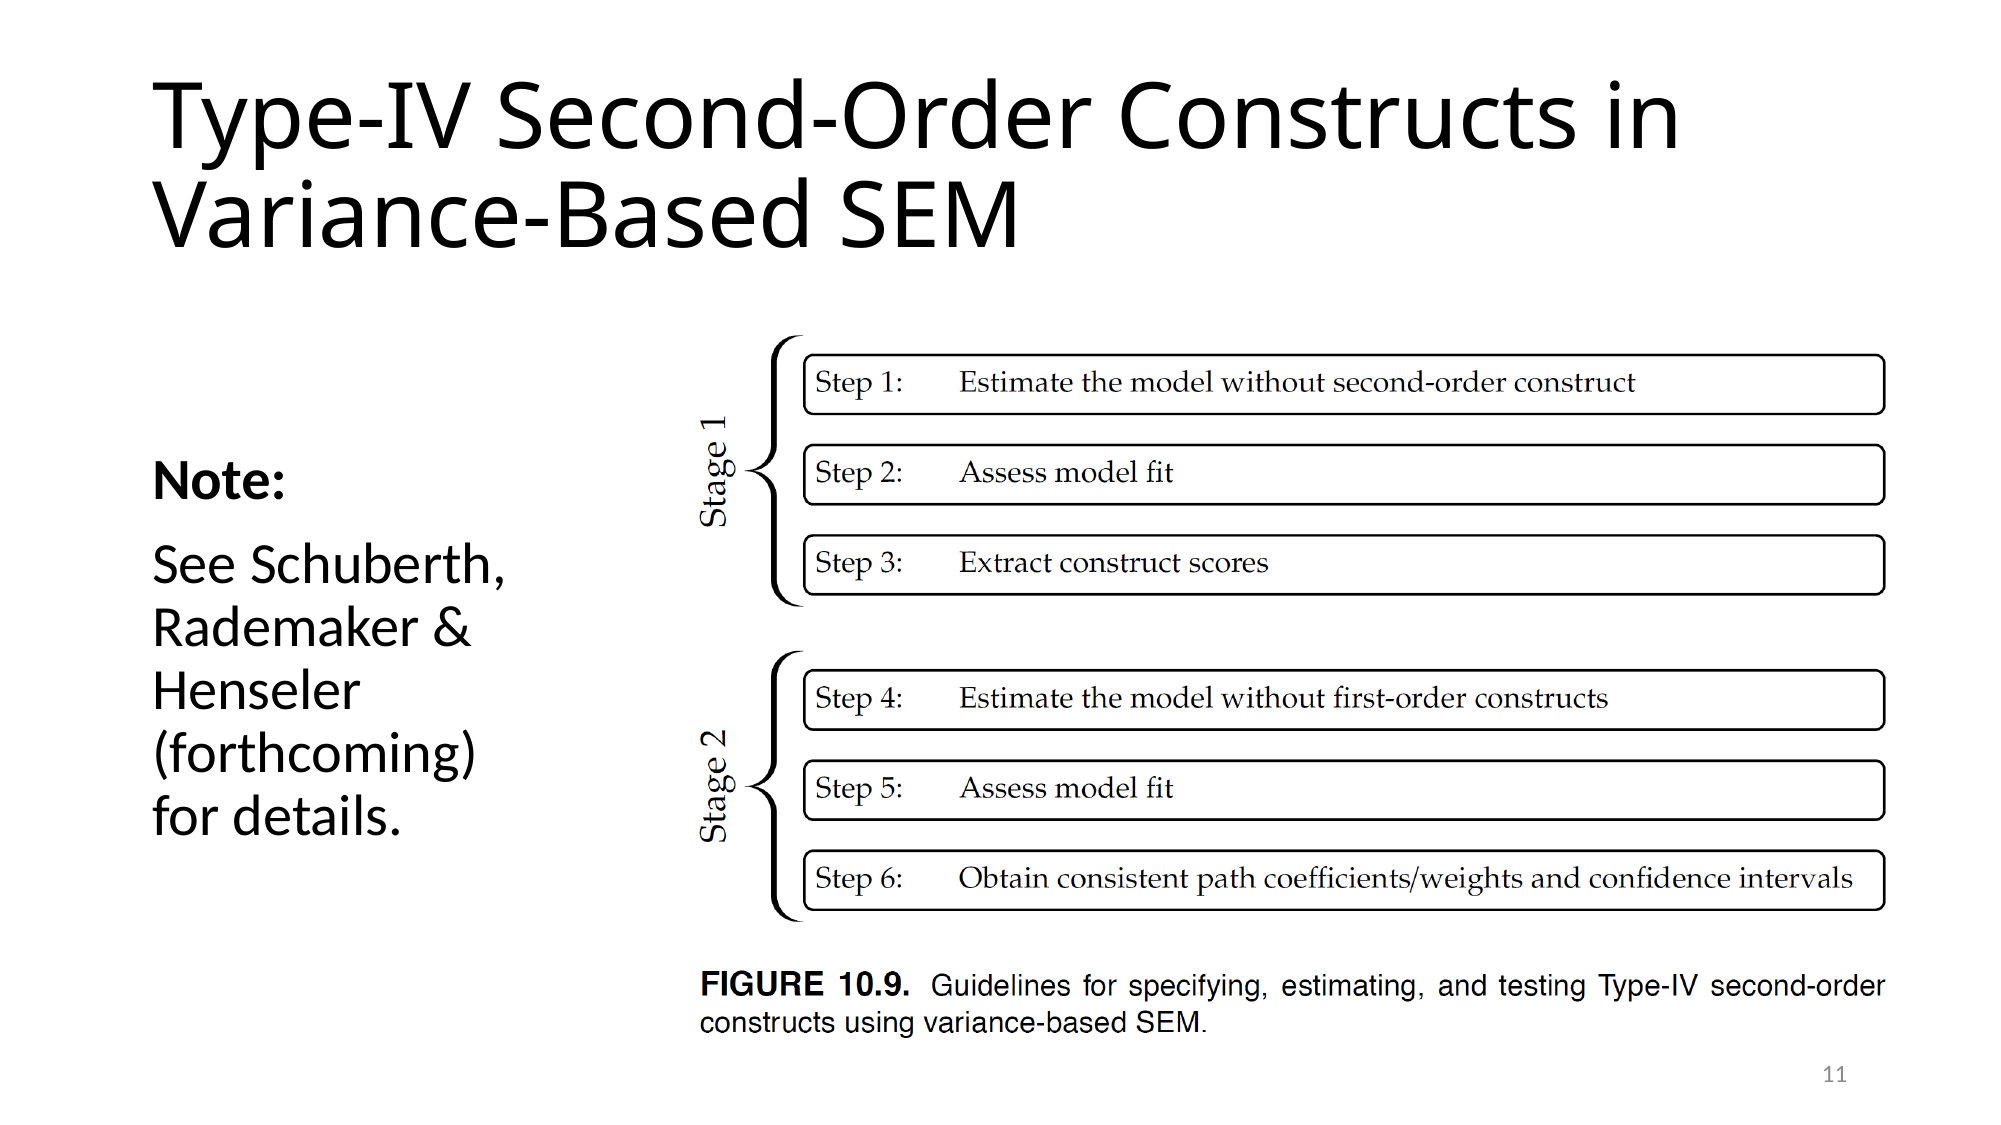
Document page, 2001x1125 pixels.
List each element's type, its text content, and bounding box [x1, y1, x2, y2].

picture [691, 326, 1896, 1043]
text_box Note: See Schuberth, Rademaker & Henseler (forthcoming) for details. [137, 441, 556, 1014]
title Type-IV Second-Order Constructs in Variance-Based SEM [137, 59, 1863, 278]
slide_number 11 [1412, 1043, 1863, 1103]
